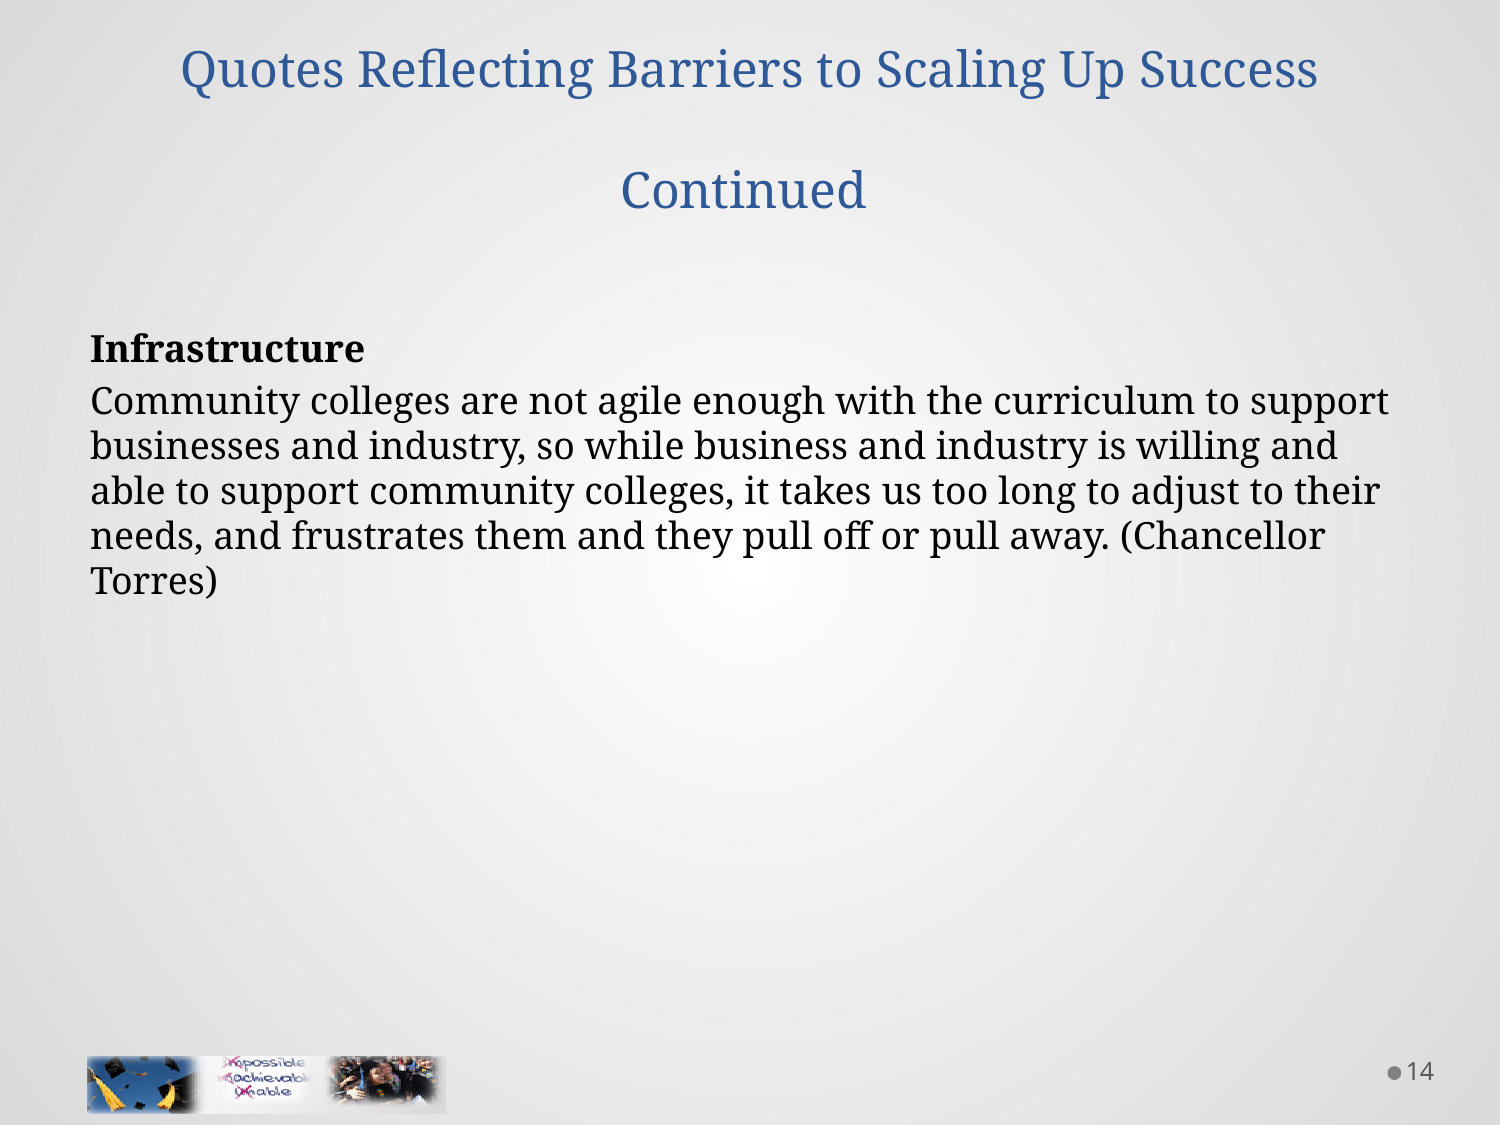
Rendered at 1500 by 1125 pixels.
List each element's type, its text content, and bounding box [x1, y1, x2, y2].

title Quotes Reflecting Barriers to Scaling Up Success Continued [75, 99, 1425, 212]
footer Dr. Diana Bajrami [108, 1042, 576, 1103]
picture [87, 1056, 446, 1114]
list Infrastructure Community colleges are not agile enough with the curriculum to support businesses and industry, so while business and industry is willing and able to support community colleges, it takes us too long to adjust to their needs, and frustrates them and they pull off or pull away. (Chancellor Torres) [75, 212, 1425, 1088]
slide_number 14 [1401, 1042, 1494, 1103]
